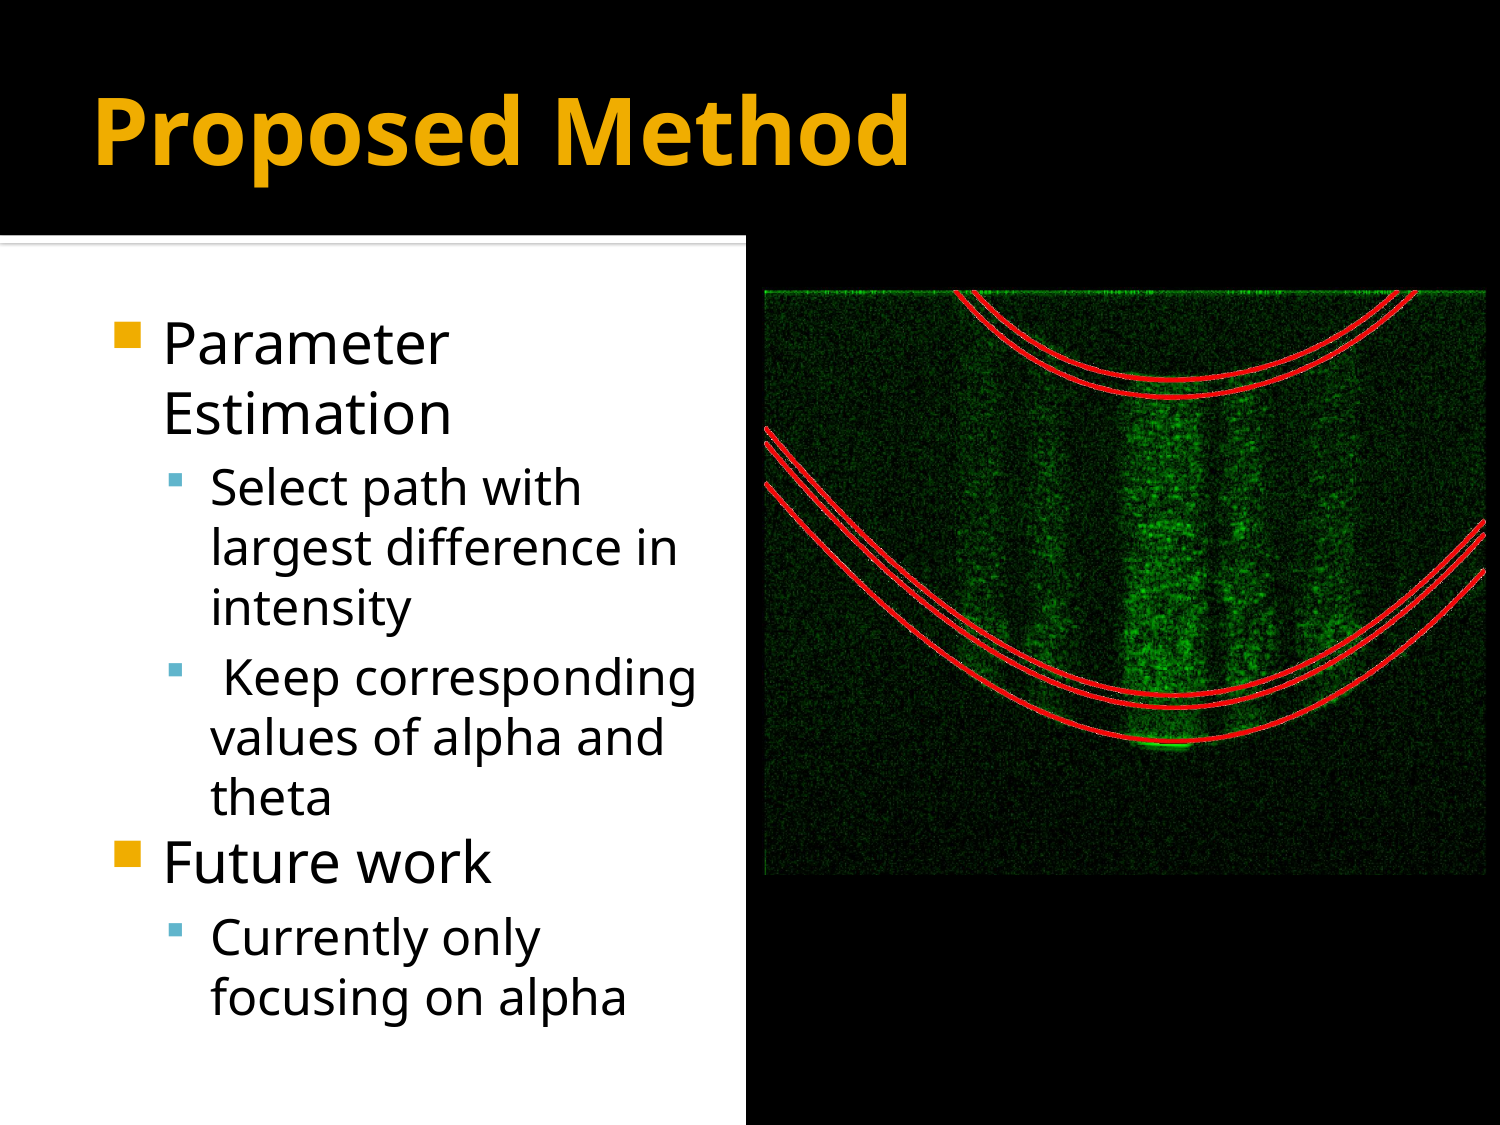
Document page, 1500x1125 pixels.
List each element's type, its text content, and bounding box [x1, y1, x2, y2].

title Proposed Method [75, 24, 1425, 231]
list Parameter Estimation Select path with largest difference in intensity Keep corresponding values of alpha and theta Future work Currently only focusing on alpha [75, 291, 738, 1050]
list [762, 287, 1491, 875]
text_box [746, 221, 1500, 1125]
